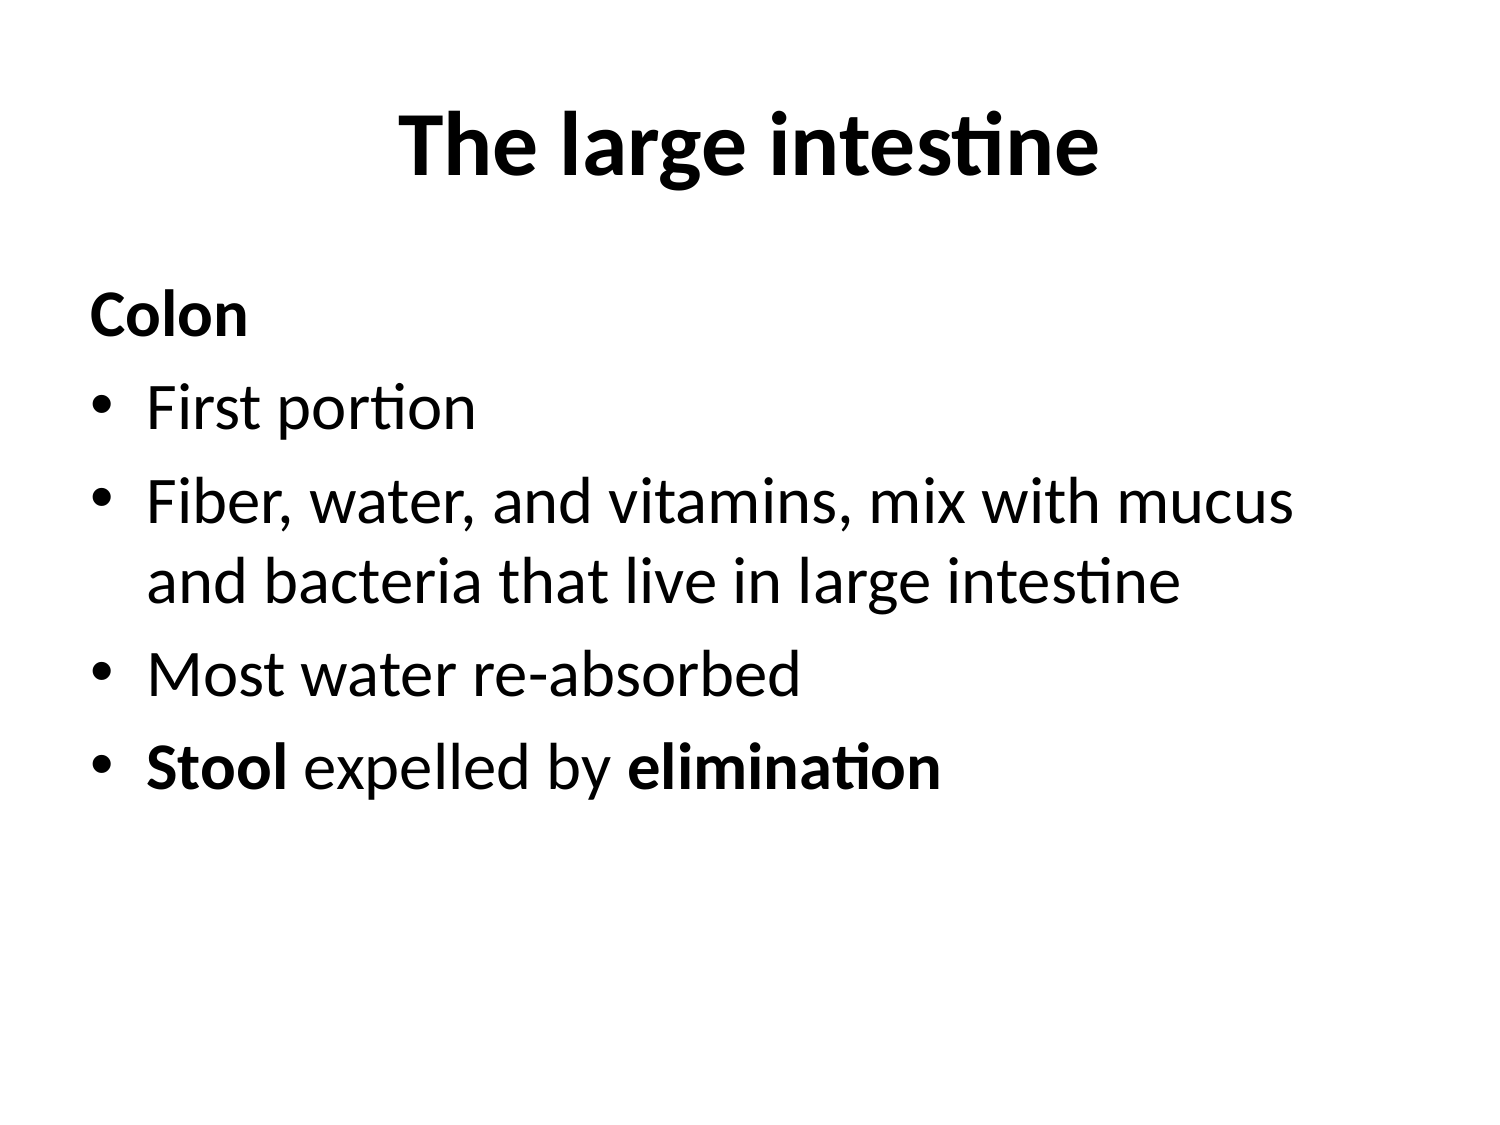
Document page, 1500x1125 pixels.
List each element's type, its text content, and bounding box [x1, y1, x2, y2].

list Colon First portion Fiber, water, and vitamins, mix with mucus and bacteria that live in large intestine Most water re-absorbed Stool expelled by elimination [75, 262, 1425, 1005]
title The large intestine [75, 45, 1425, 233]
